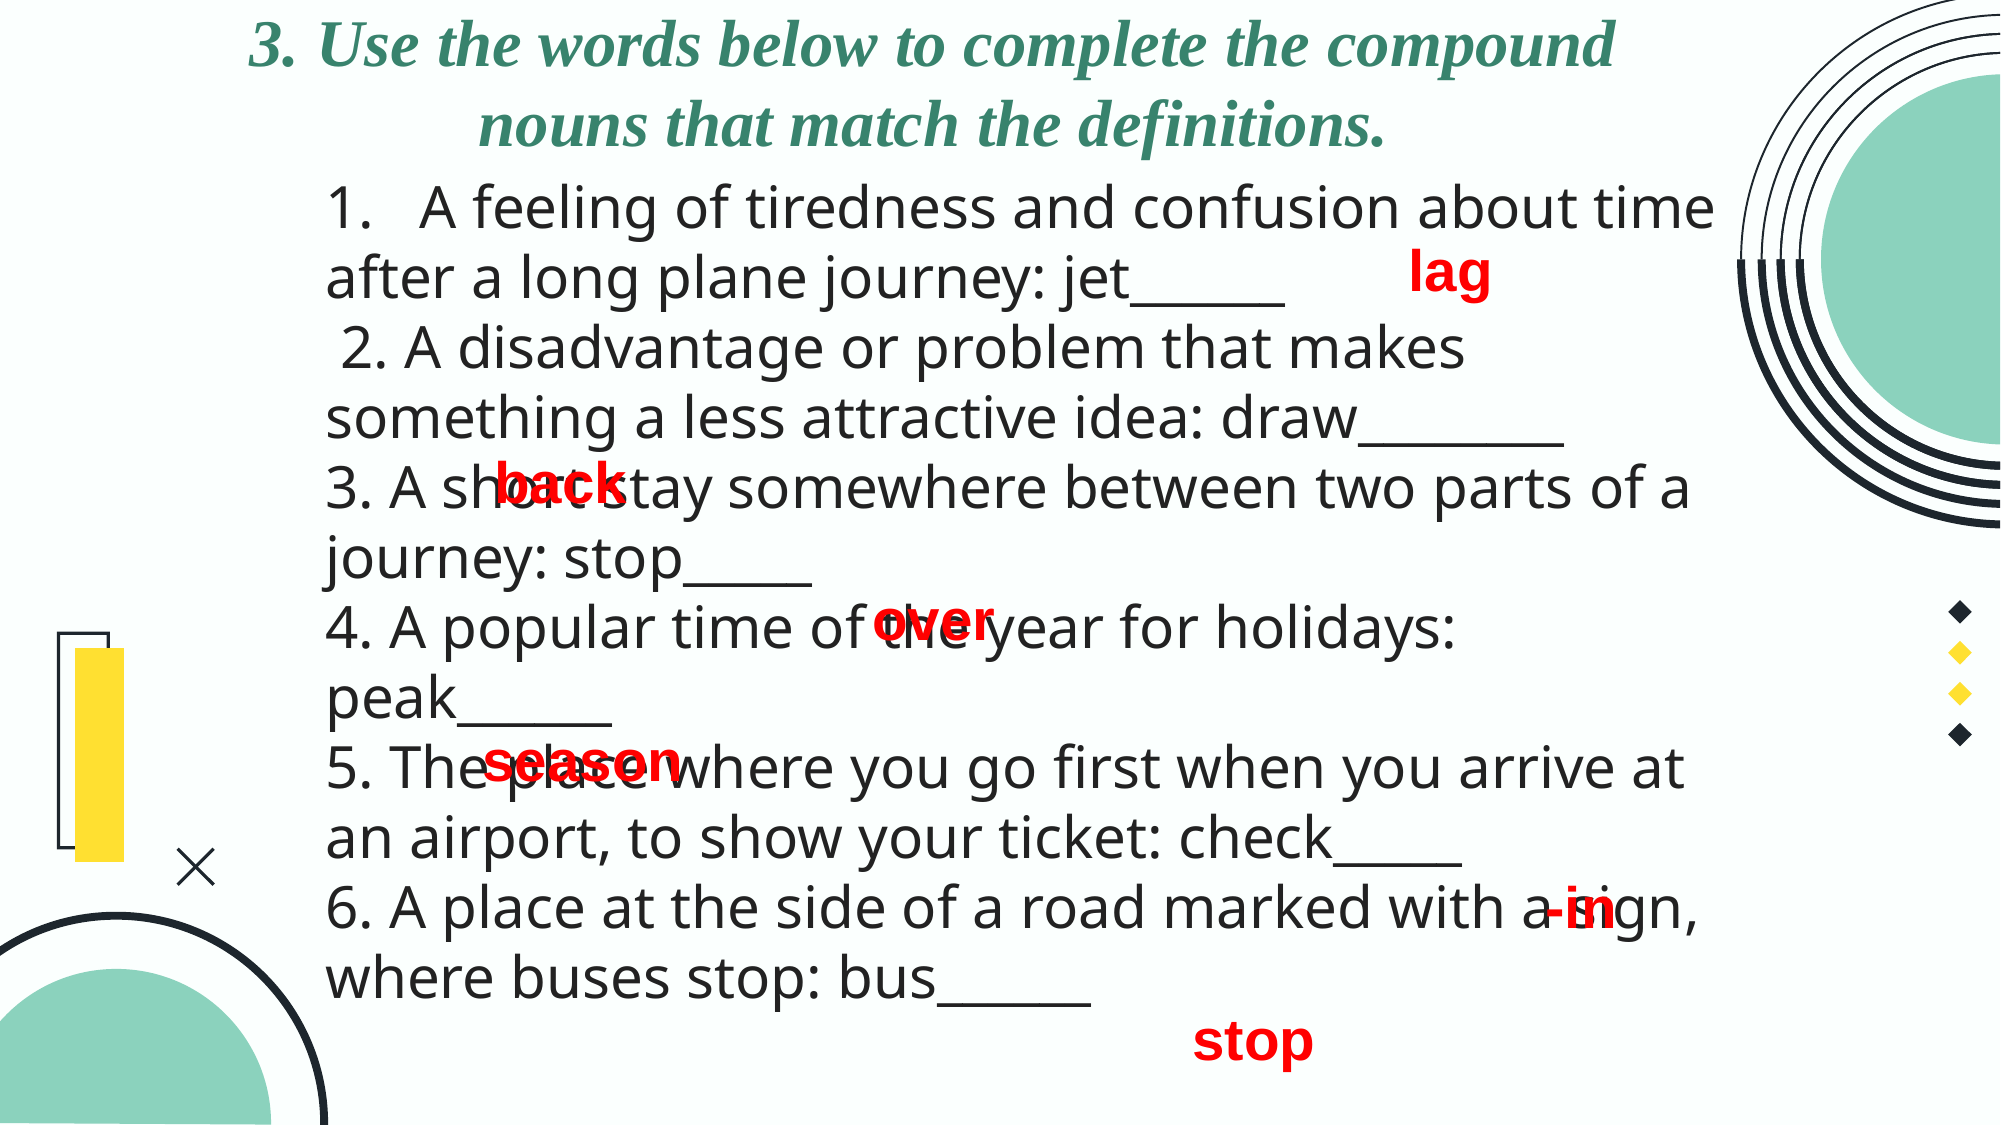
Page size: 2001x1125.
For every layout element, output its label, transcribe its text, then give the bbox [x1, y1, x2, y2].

title 3. Use the words below to complete the compound nouns that match the definitions. [159, 15, 1710, 144]
text_box -in [1462, 863, 1700, 948]
text_box stop [1135, 995, 1372, 1080]
text_box lag [1332, 225, 1569, 311]
text_box back [442, 437, 679, 523]
text_box season [464, 715, 701, 801]
text_box over [815, 575, 1053, 660]
text_box 1. A feeling of tiredness and confusion about time after a long plane journey: jet______ 2. A disadvantage or problem that makes something a less attractive idea: draw________ 3. A short stay somewhere between two parts of a journey: stop_____ 4. A popular time of the year for holidays: peak______ 5. The place where you go first when you arrive at an airport, to show your ticket: check_____ 6. A place at the side of a road marked with a sign, where buses stop: bus______ [310, 162, 1763, 1018]
